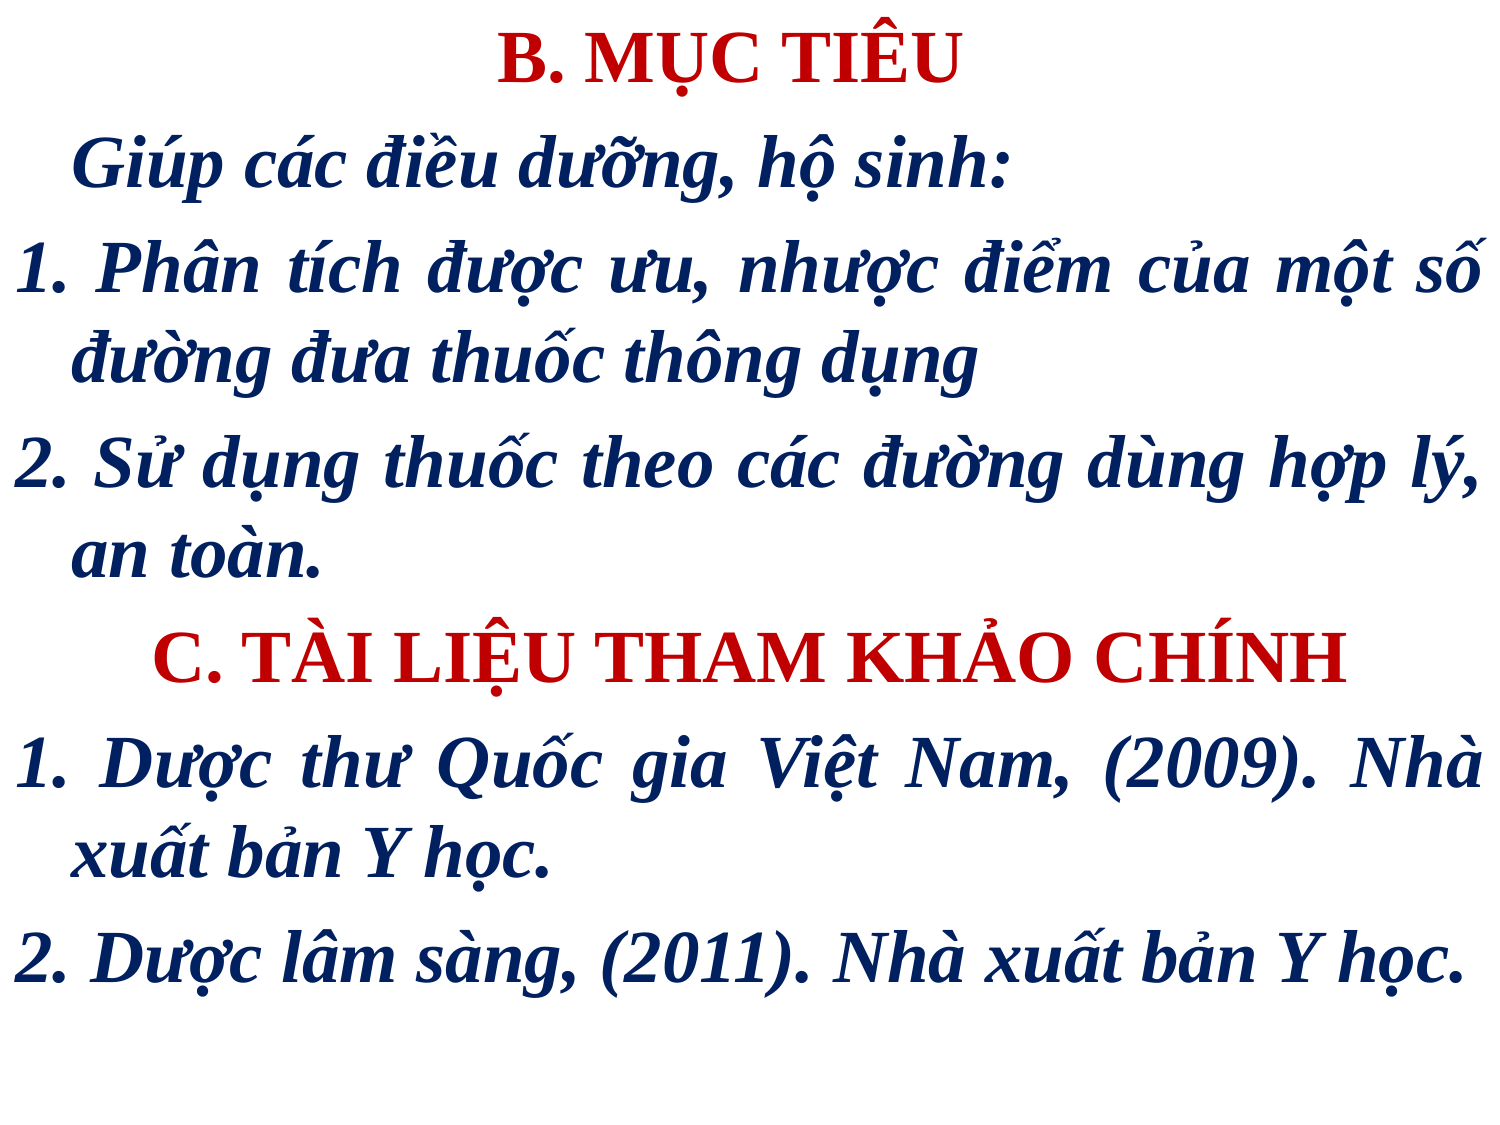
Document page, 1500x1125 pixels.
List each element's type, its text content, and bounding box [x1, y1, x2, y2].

list B. MỤC TIÊU Giúp các điều dưỡng, hộ sinh: 1. Phân tích được ưu, nhược điểm của một số đường đưa thuốc thông dụng 2. Sử dụng thuốc theo các đường dùng hợp lý, an toàn. C. TÀI LIỆU THAM KHẢO CHÍNH 1. Dược thư Quốc gia Việt Nam, (2009). Nhà xuất bản Y học. 2. Dược lâm sàng, (2011). Nhà xuất bản Y học. [0, 0, 1500, 1125]
